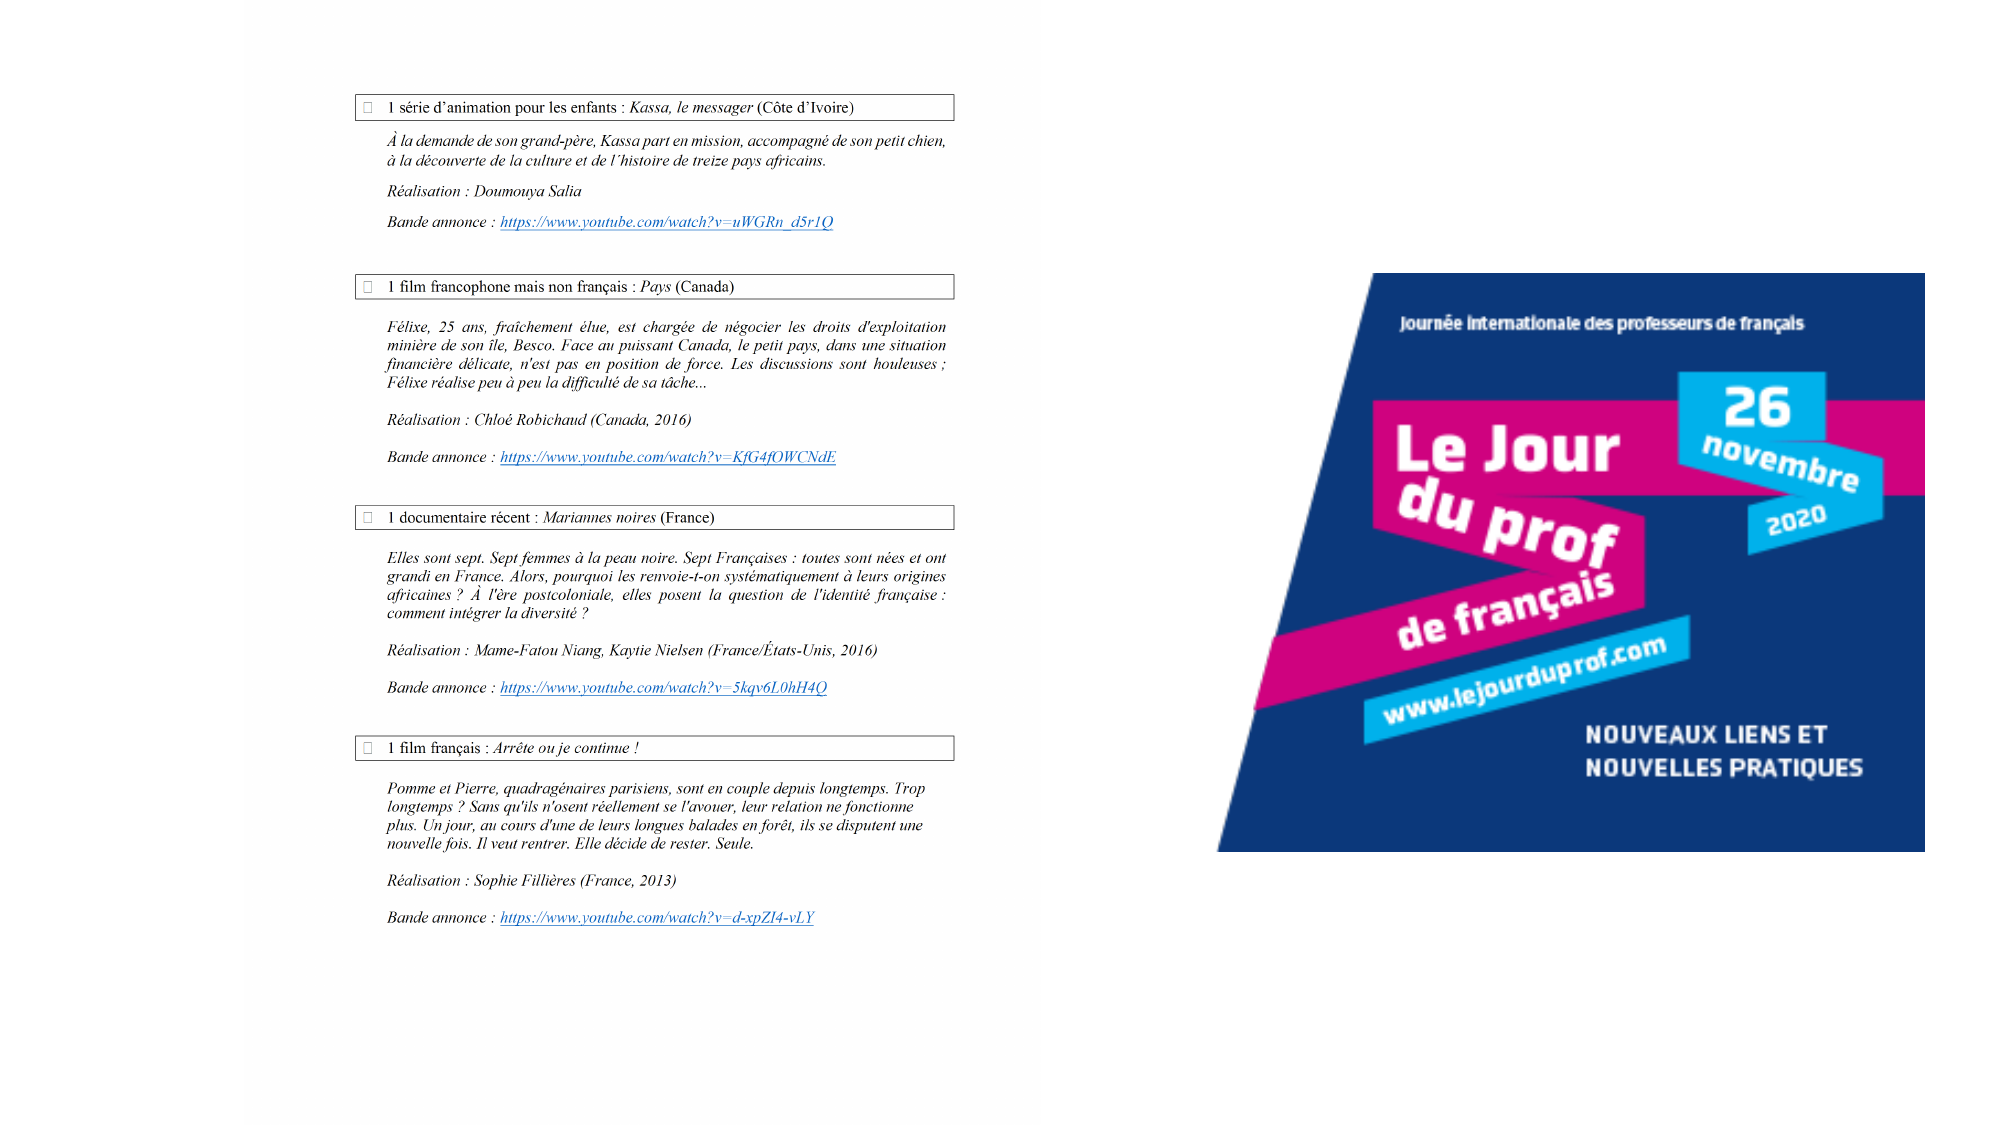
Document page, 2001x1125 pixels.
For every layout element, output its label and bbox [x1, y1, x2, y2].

picture [244, 0, 1925, 1125]
